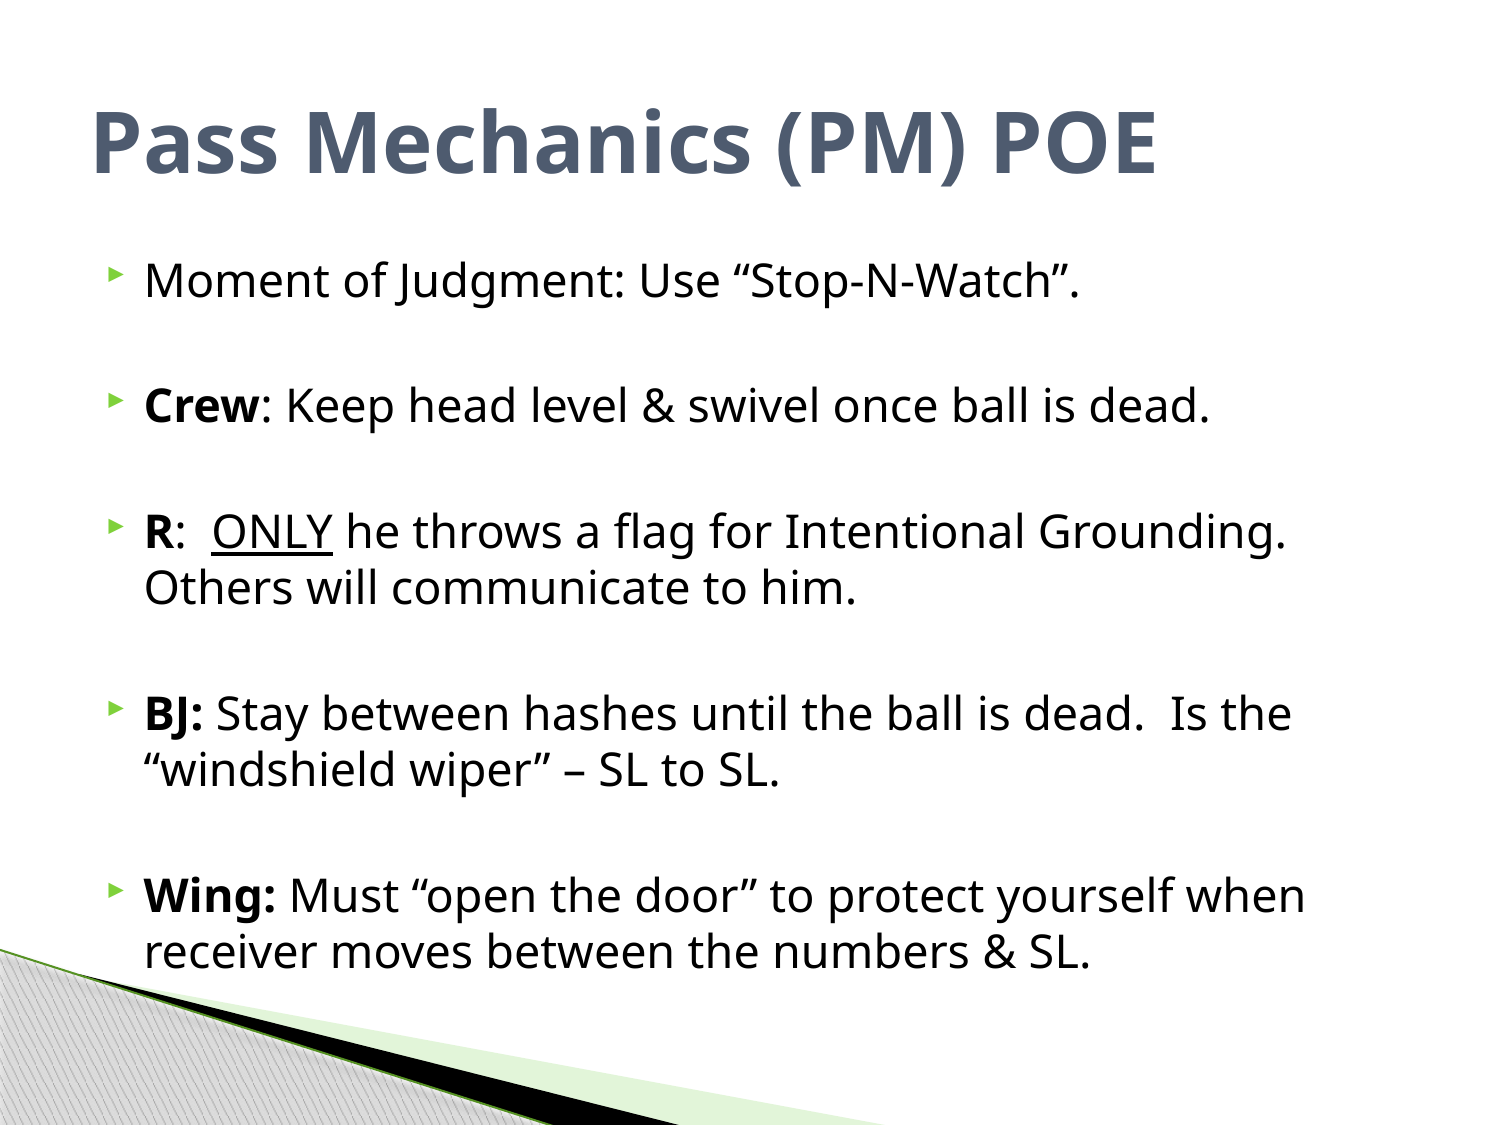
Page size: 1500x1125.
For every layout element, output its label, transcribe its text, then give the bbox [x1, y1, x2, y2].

title Pass Mechanics (PM) POE [75, 45, 1425, 233]
text_box [0, 953, 75, 978]
list Moment of Judgment: Use “Stop-N-Watch”. Crew: Keep head level & swivel once ball is dead. R: ONLY he throws a flag for Intentional Grounding. Others will communicate to him. BJ: Stay between hashes until the ball is dead. Is the “windshield wiper” – SL to SL. Wing: Must “open the door” to protect yourself when receiver moves between the numbers & SL. [75, 243, 1425, 986]
text_box [100, 986, 542, 1125]
